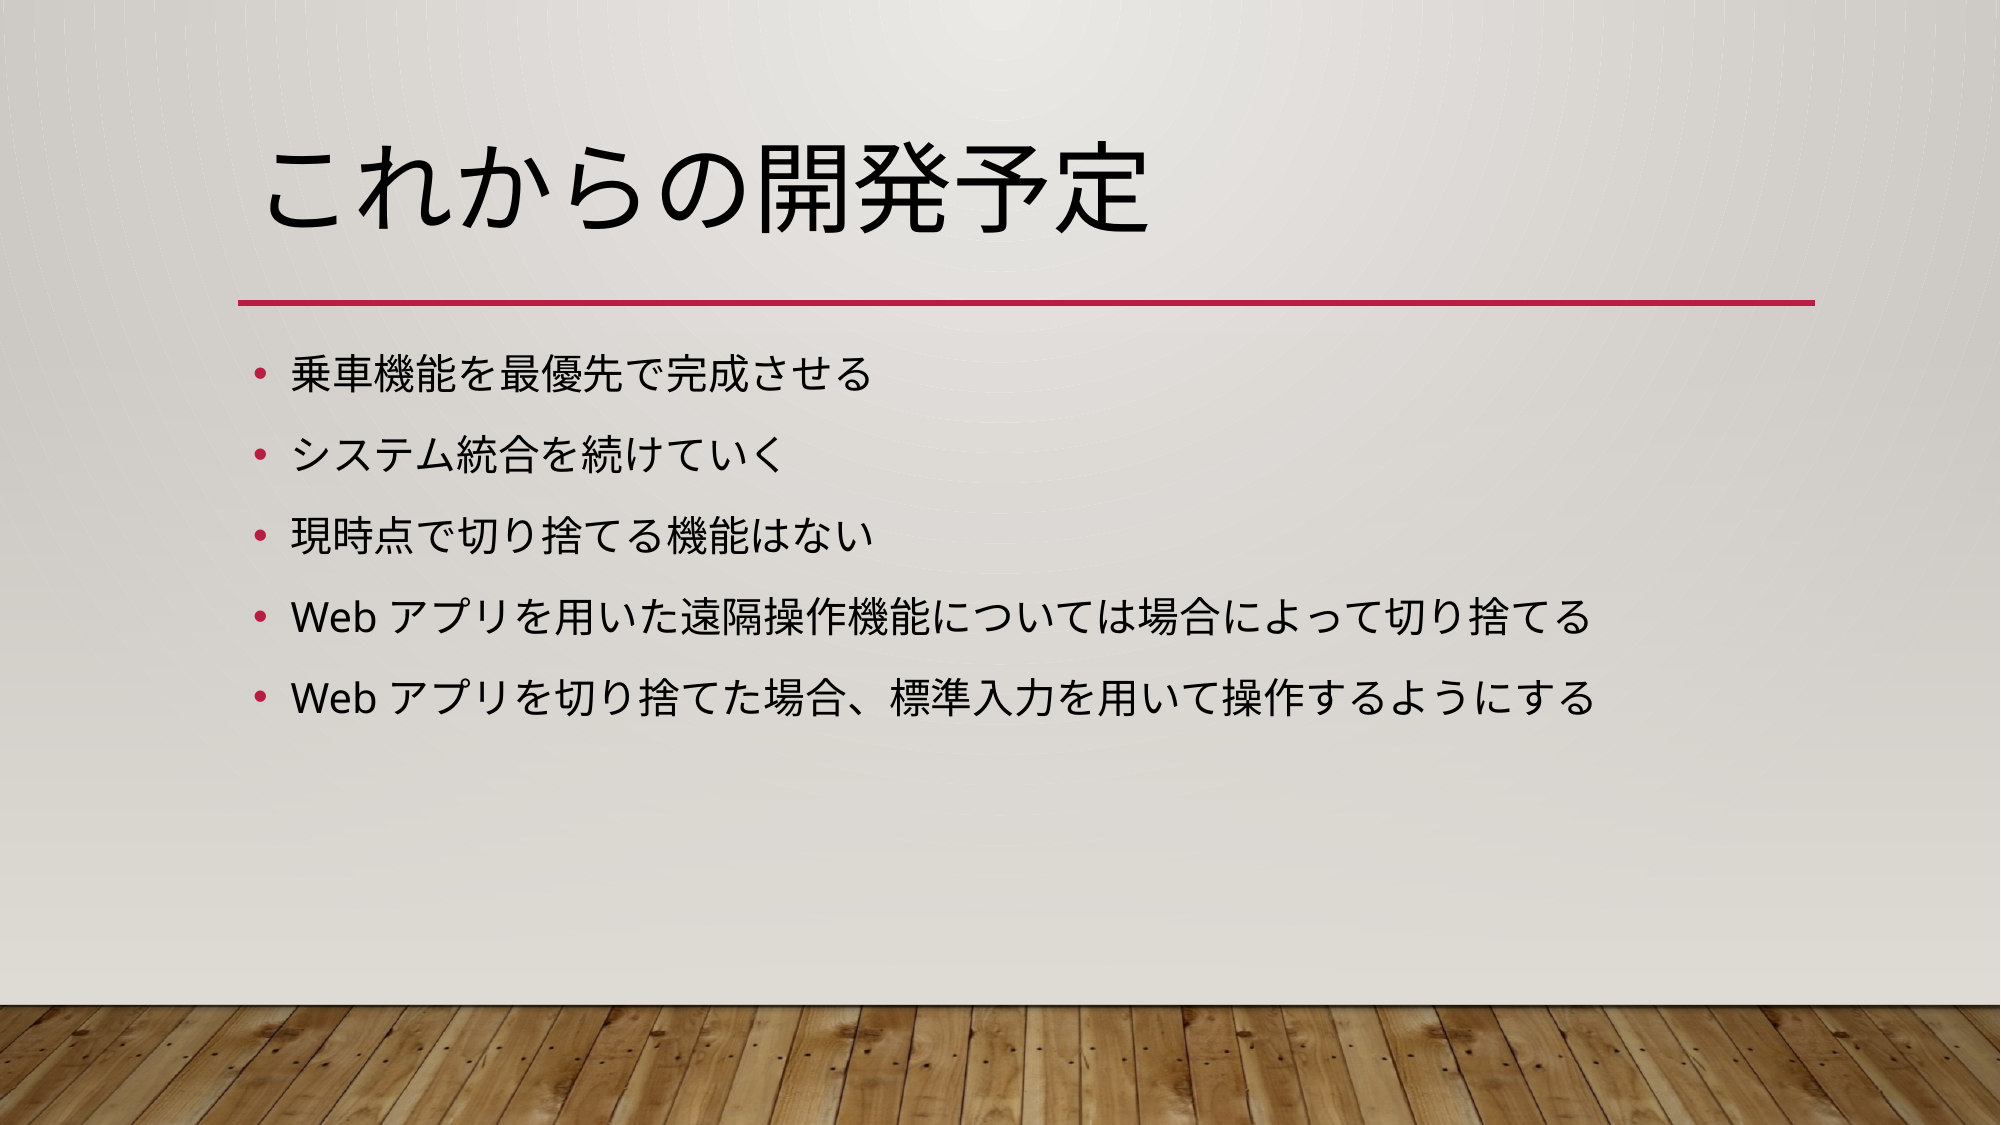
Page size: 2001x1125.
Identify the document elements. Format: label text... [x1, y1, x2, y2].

list 乗車機能を最優先で完成させる システム統合を続けていく 現時点で切り捨てる機能はない Webアプリを用いた遠隔操作機能については場合によって切り捨てる Webアプリを切り捨てた場合、標準入力を用いて操作するようにする [238, 330, 1814, 897]
picture [0, 1005, 2000, 1125]
title これからの開発予定 [238, 131, 1814, 305]
